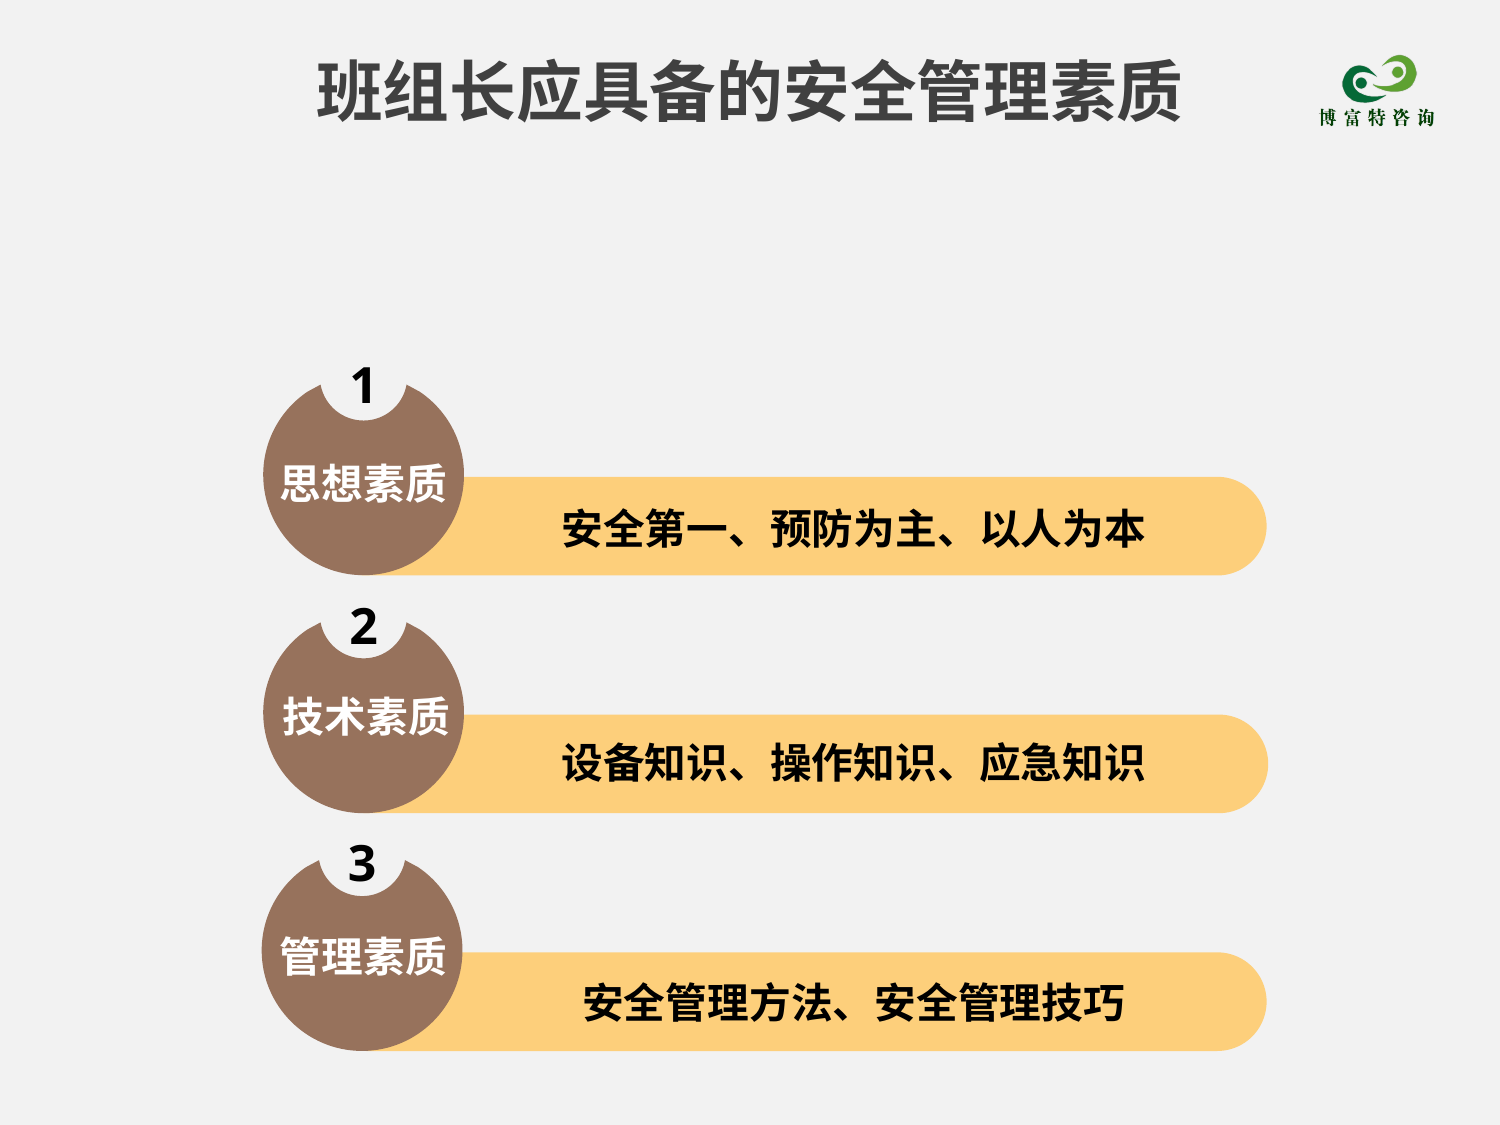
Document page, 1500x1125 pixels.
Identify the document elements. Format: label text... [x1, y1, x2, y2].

text_box [263, 685, 267, 741]
text_box 3 [332, 823, 392, 899]
text_box [370, 476, 1267, 576]
text_box 安全管理方法、安全管理技巧 [579, 973, 1128, 1030]
text_box [370, 714, 1269, 814]
text_box [271, 515, 456, 576]
text_box [269, 749, 458, 814]
text_box 2 [334, 587, 394, 663]
text_box [268, 988, 456, 1051]
text_box 1 [334, 346, 394, 422]
picture [1305, 54, 1453, 129]
text_box 技术素质 [267, 683, 465, 749]
text_box [366, 952, 1267, 1052]
text_box 班组长应具备的安全管理素质 [295, 42, 1205, 138]
text_box [267, 622, 460, 683]
text_box 管理素质 [265, 922, 462, 988]
text_box [265, 860, 459, 922]
text_box 安全第一、预防为主、以人为本 [558, 499, 1149, 556]
text_box [261, 924, 265, 977]
text_box 思想素质 [265, 450, 462, 515]
text_box [266, 384, 461, 450]
text_box 设备知识、操作知识、应急知识 [558, 734, 1149, 790]
